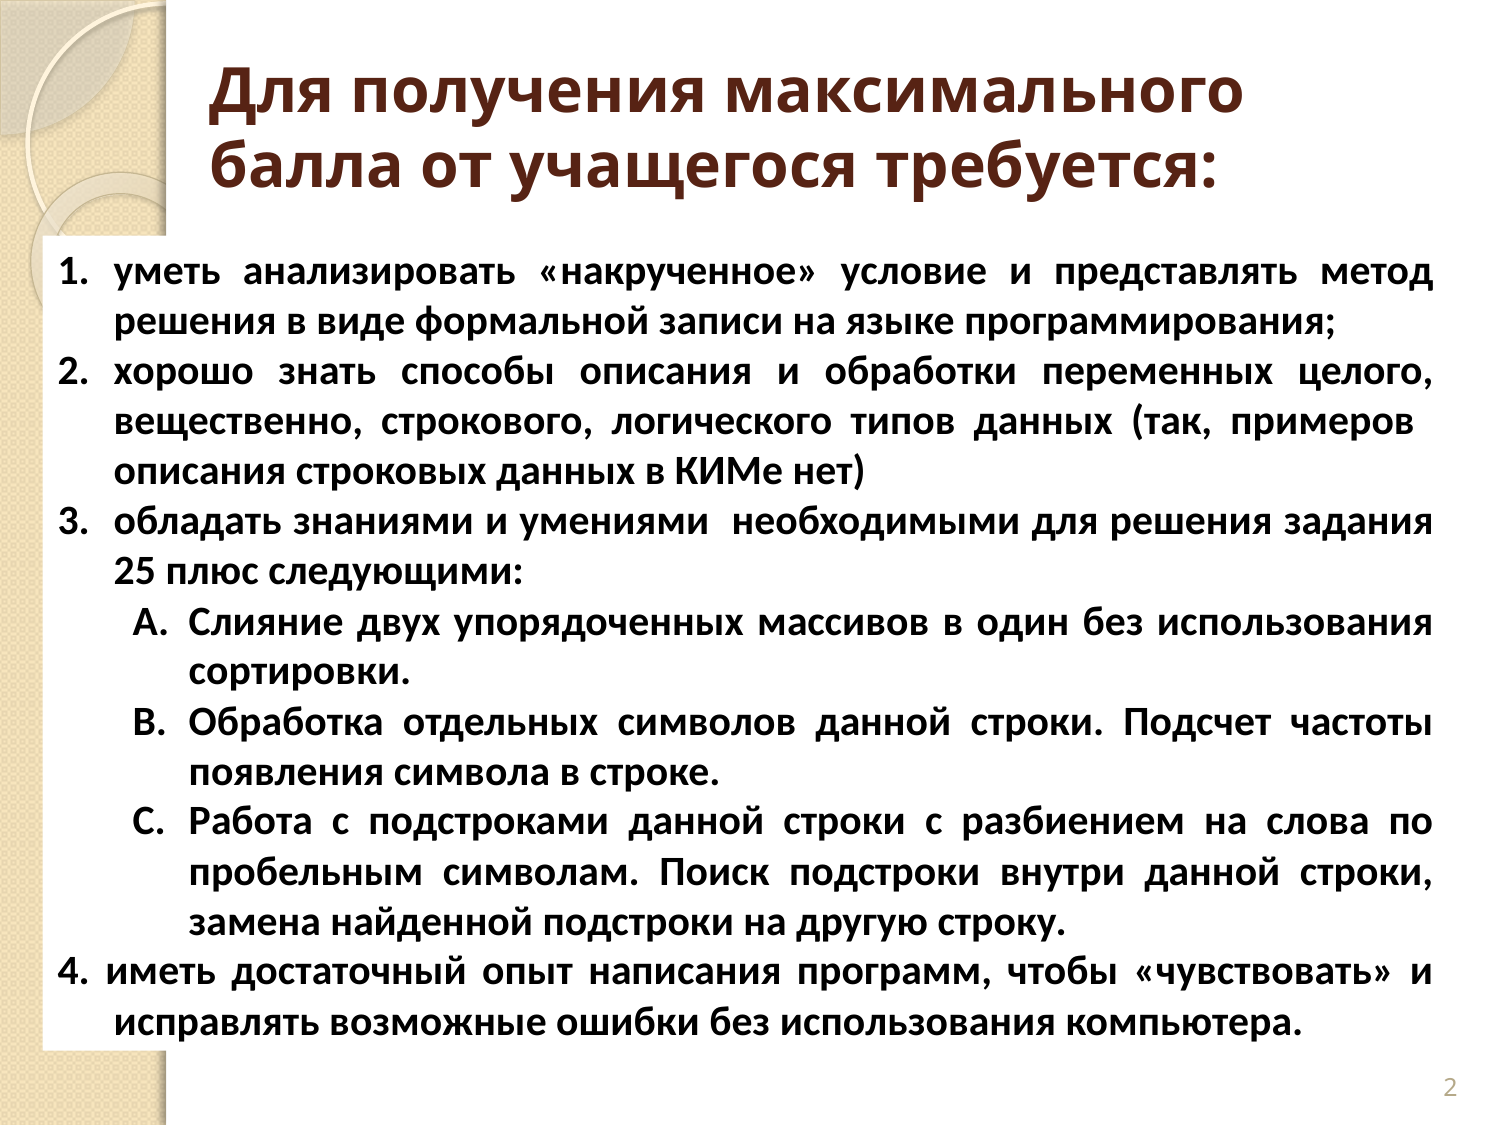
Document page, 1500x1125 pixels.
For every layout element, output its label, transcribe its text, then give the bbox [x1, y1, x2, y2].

slide_number 2 [1413, 1034, 1488, 1113]
title Для получения максимального балла от учащегося требуется: [194, 30, 1425, 219]
text_box уметь анализировать «накрученное» условие и представлять метод решения в виде формальной записи на языке программирования; хорошо знать способы описания и обработки переменных целого, вещественно, строкового, логического типов данных (так, примеров описания строковых данных в КИМе нет) обладать знаниями и умениями необходимыми для решения задания 25 плюс следующими: Слияние двух упорядоченных массивов в один без использования сортировки. Обработка отдельных символов данной строки. Подсчет частоты появления символа в строке. Работа с подстроками данной строки с разбиением на слова по пробельным символам. Поиск подстроки внутри данной строки, замена найденной подстроки на другую строку. 4. иметь достаточный опыт написания программ, чтобы «чувствовать» и исправлять возможные ошибки без использования компьютера. [42, 235, 1449, 1051]
